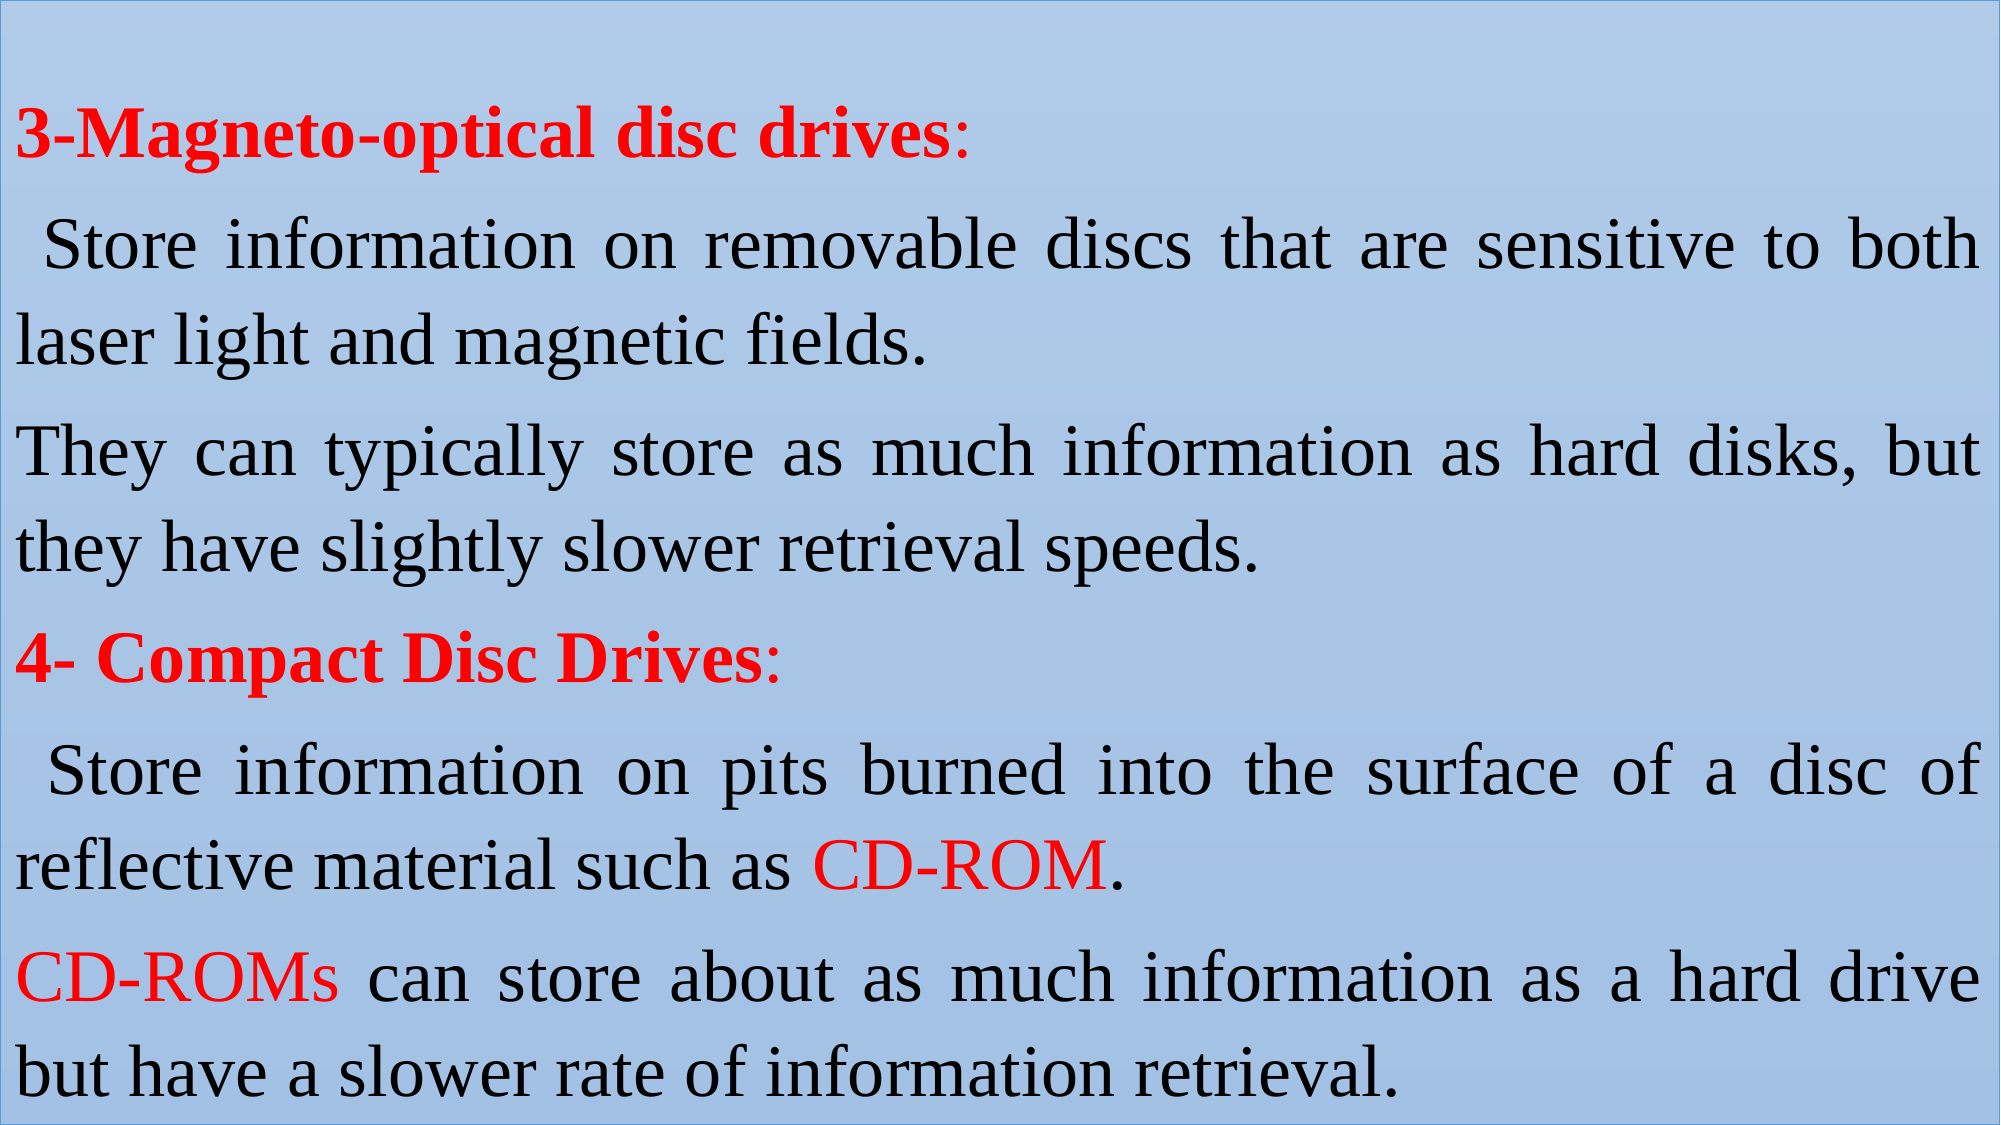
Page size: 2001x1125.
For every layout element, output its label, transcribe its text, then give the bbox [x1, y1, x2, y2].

list 3-Magneto-optical disc drives: Store information on removable discs that are sensitive to both laser light and magnetic fields. They can typically store as much information as hard disks, but they have slightly slower retrieval speeds. 4- Compact Disc Drives: Store information on pits burned into the surface of a disc of reflective material such as CD-ROM. CD-ROMs can store about as much information as a hard drive but have a slower rate of information retrieval. [0, 0, 2000, 1125]
